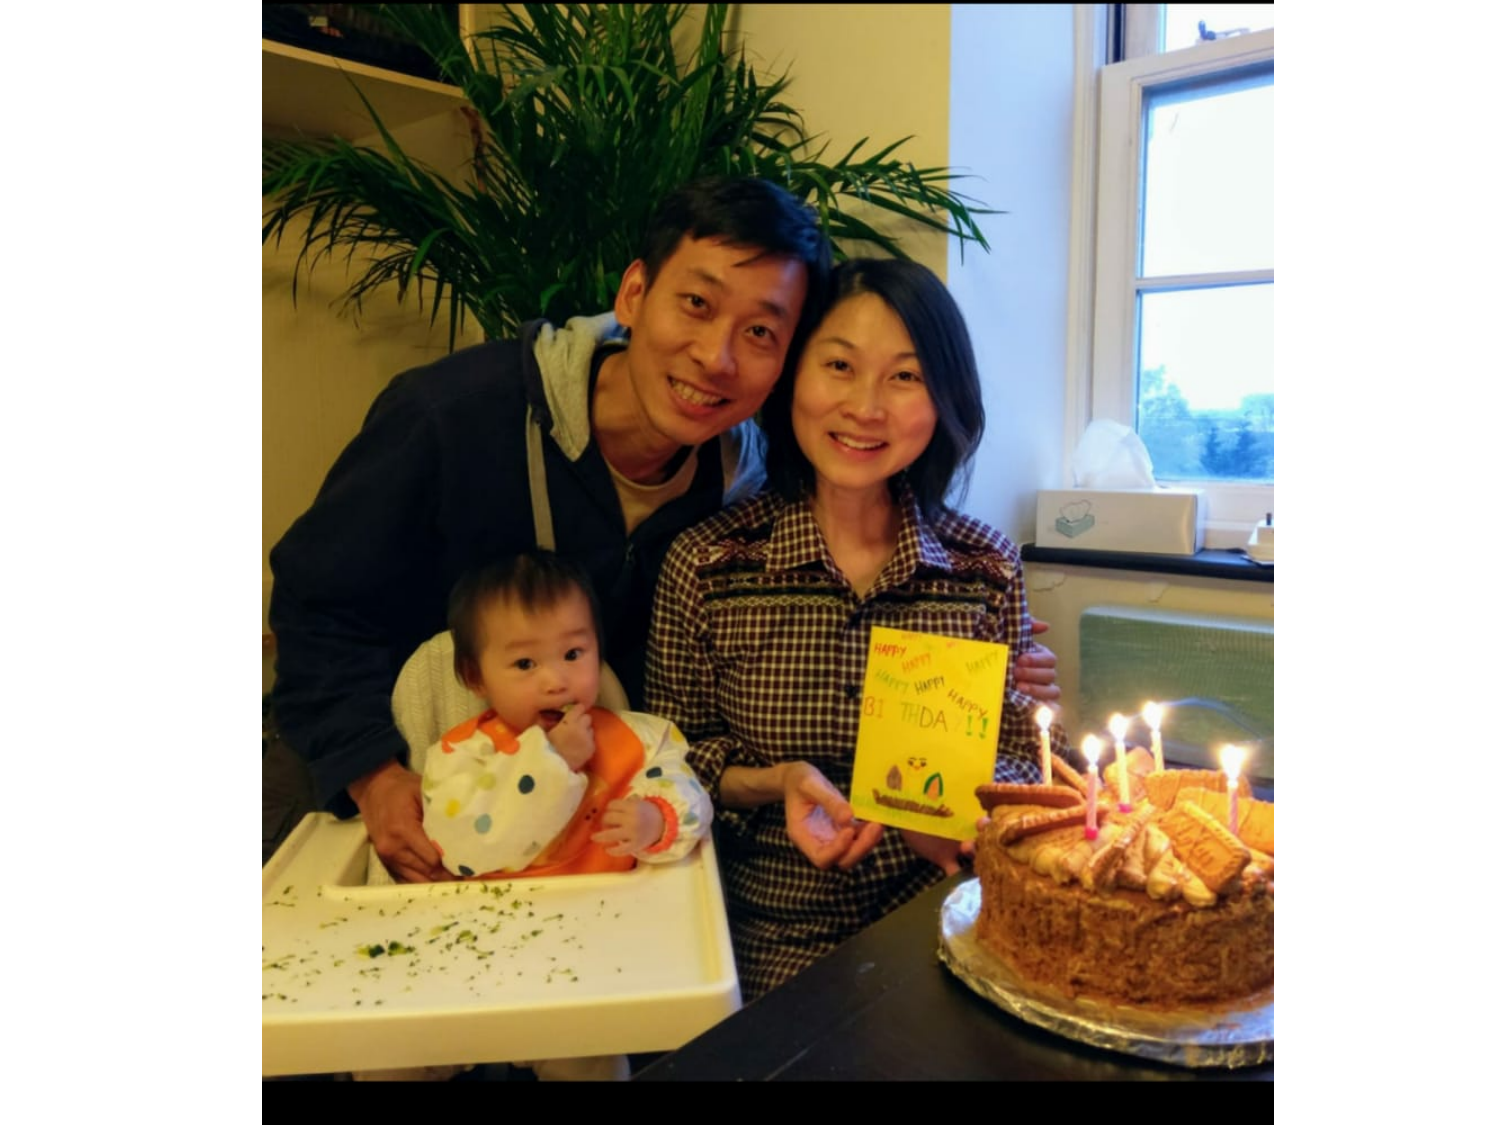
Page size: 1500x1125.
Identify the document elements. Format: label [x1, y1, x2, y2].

picture [261, 0, 1274, 1125]
